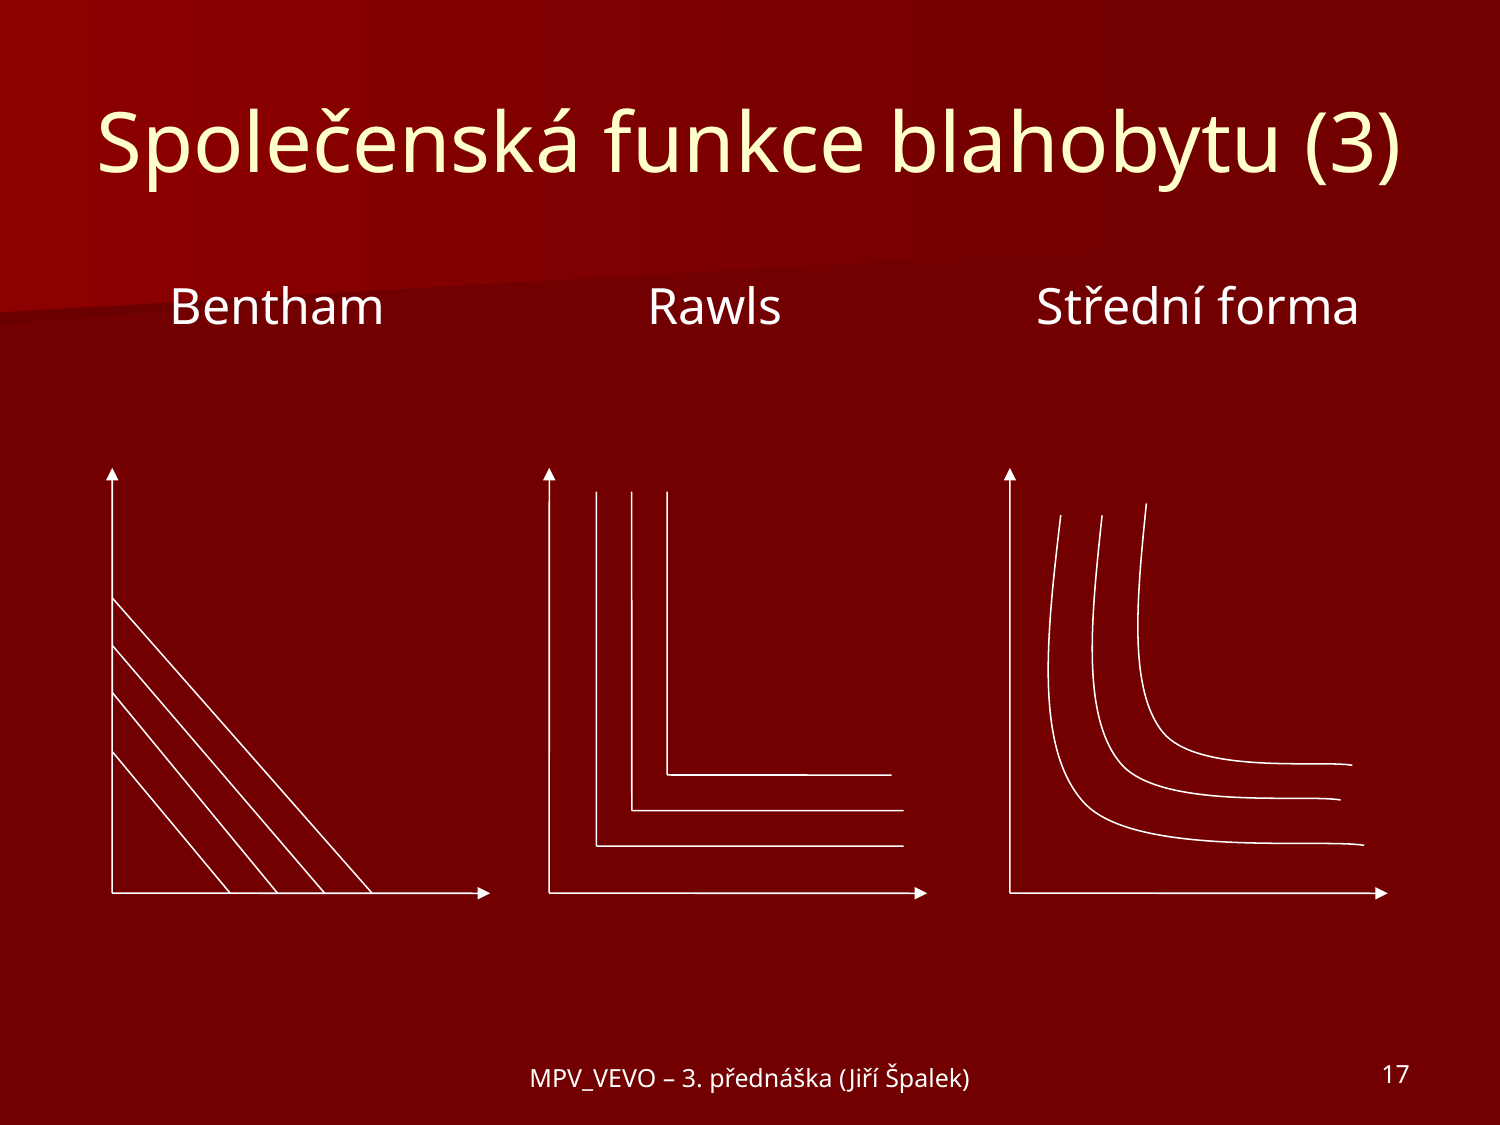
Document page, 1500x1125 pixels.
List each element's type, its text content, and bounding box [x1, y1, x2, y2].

text_box Bentham [88, 267, 467, 342]
text_box [373, 887, 491, 900]
text_box [1137, 503, 1353, 766]
text_box [543, 467, 556, 894]
text_box [550, 887, 928, 900]
text_box Společenská funkce blahobytu (3) [74, 45, 1425, 233]
text_box [1010, 887, 1388, 900]
text_box Střední forma [1009, 267, 1388, 342]
text_box [106, 467, 119, 597]
text_box [1092, 515, 1341, 800]
text_box [1048, 515, 1365, 846]
slide_number 17 [1074, 1024, 1426, 1101]
text_box [1003, 467, 1017, 894]
footer MPV_VEVO – 3. přednáška (Jiří Špalek) [512, 1024, 988, 1101]
text_box Rawls [525, 267, 904, 342]
